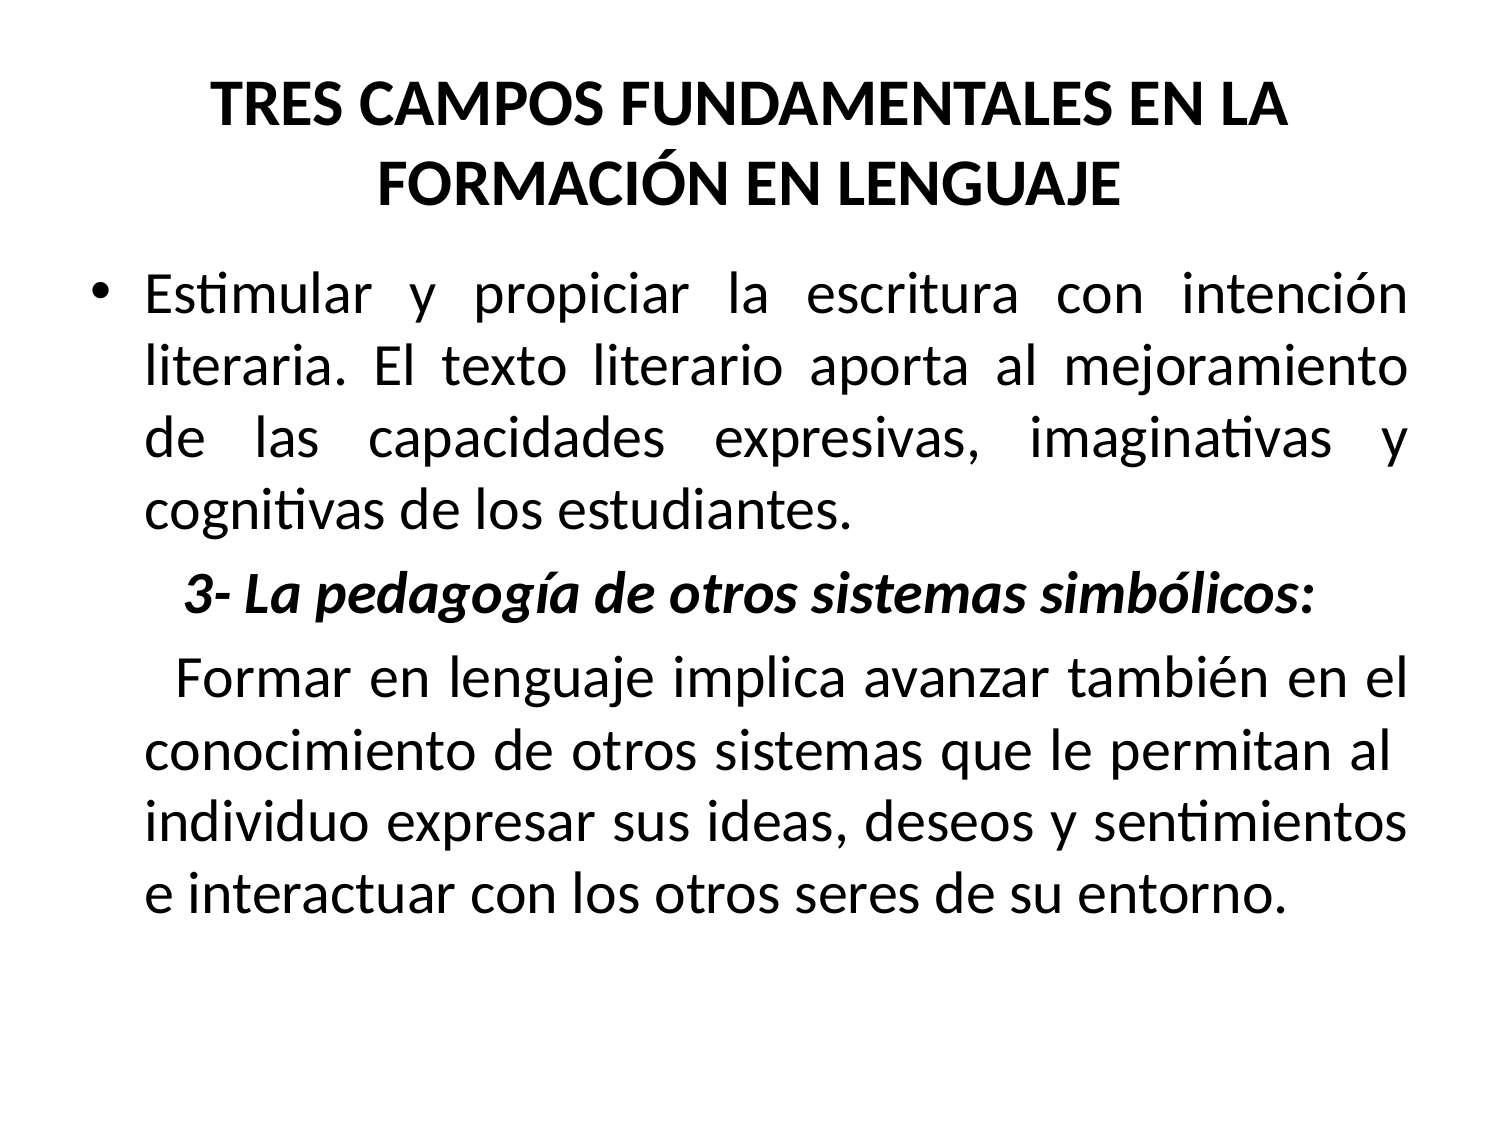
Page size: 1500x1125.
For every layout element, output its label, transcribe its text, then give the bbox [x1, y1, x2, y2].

list Estimular y propiciar la escritura con intención literaria. El texto literario aporta al mejoramiento de las capacidades expresivas, imaginativas y cognitivas de los estudiantes. 3- La pedagogía de otros sistemas simbólicos: Formar en lenguaje implica avanzar también en el conocimiento de otros sistemas que le permitan al individuo expresar sus ideas, deseos y sentimientos e interactuar con los otros seres de su entorno. [75, 246, 1425, 1005]
title TRES CAMPOS FUNDAMENTALES EN LA FORMACIÓN EN LENGUAJE [75, 45, 1425, 233]
